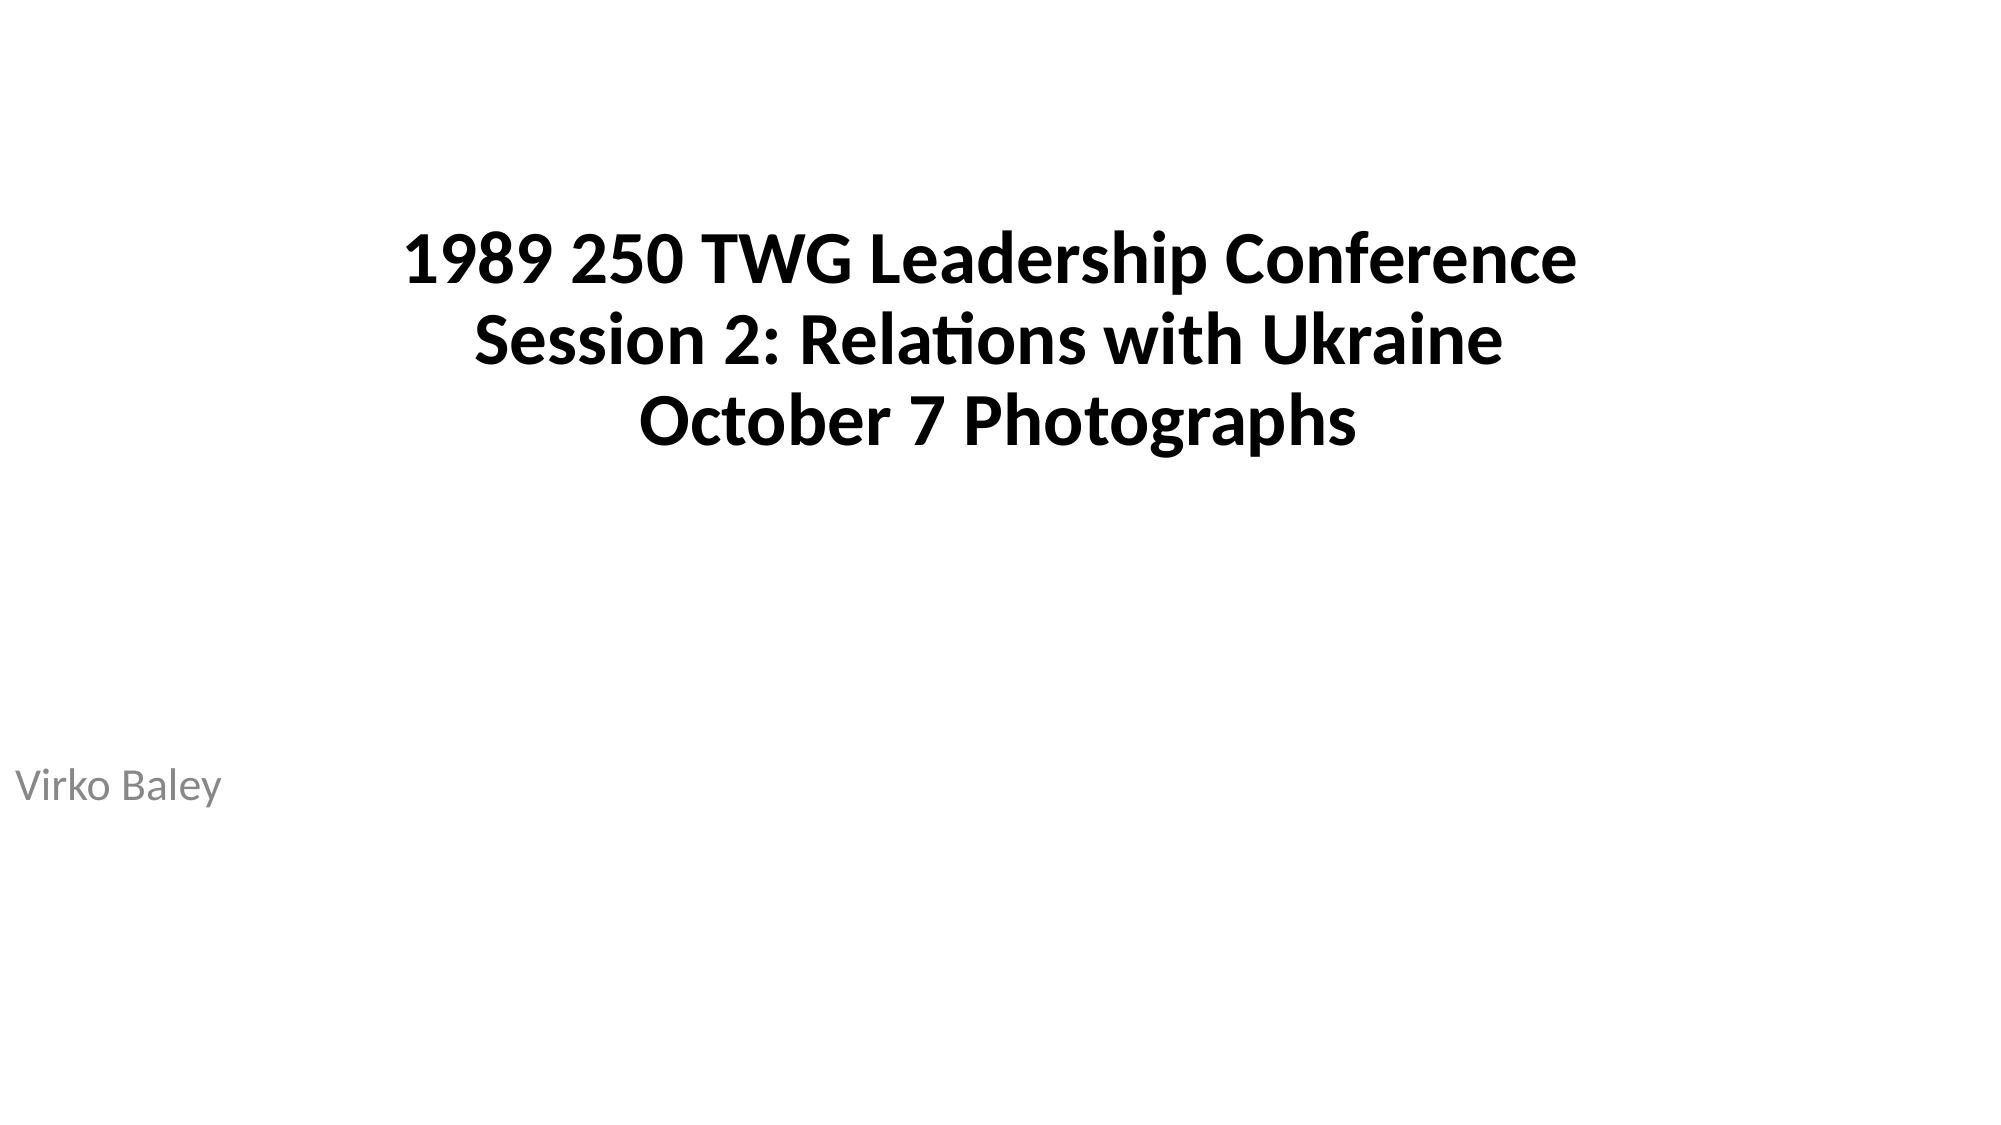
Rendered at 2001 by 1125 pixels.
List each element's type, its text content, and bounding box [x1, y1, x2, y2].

title 1989 250 TWG Leadership Conference Session 2: Relations with Ukraine October 7 Photographs [136, 209, 1862, 470]
list Virko Baley [0, 752, 2000, 999]
